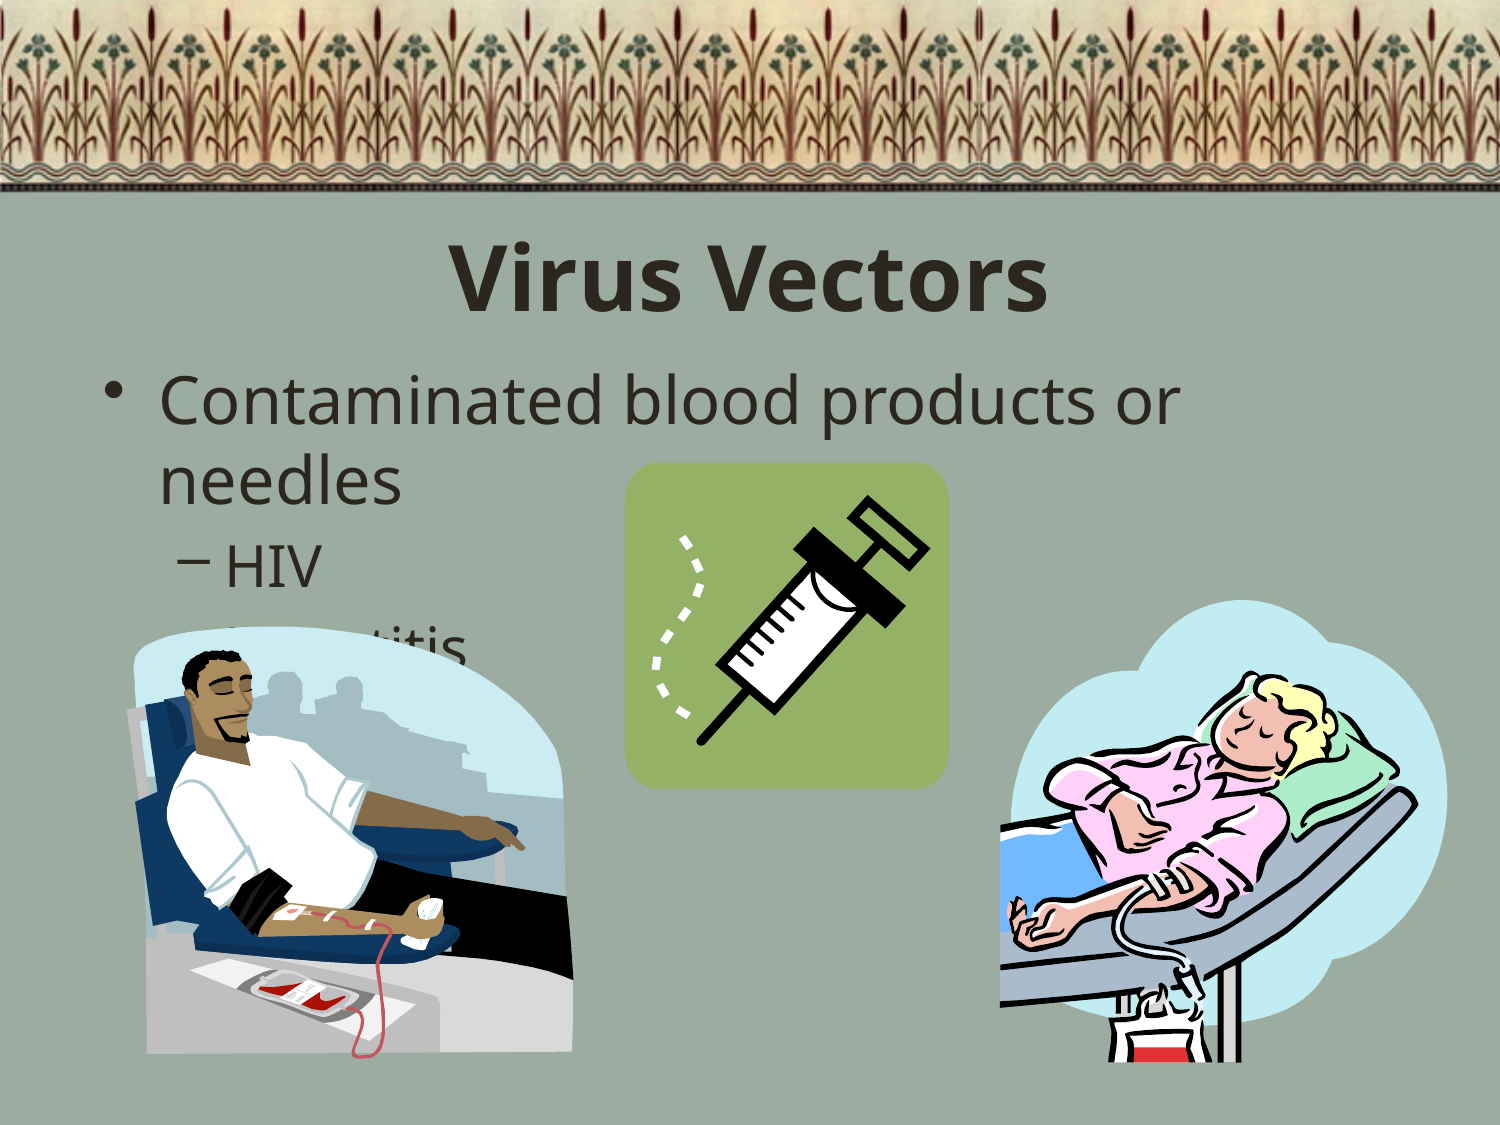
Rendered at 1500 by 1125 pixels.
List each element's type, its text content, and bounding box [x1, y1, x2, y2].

picture [0, 0, 1500, 1125]
title Virus Vectors [112, 187, 1388, 363]
list Contaminated blood products or needles HIV Hepatitis [87, 350, 1363, 850]
